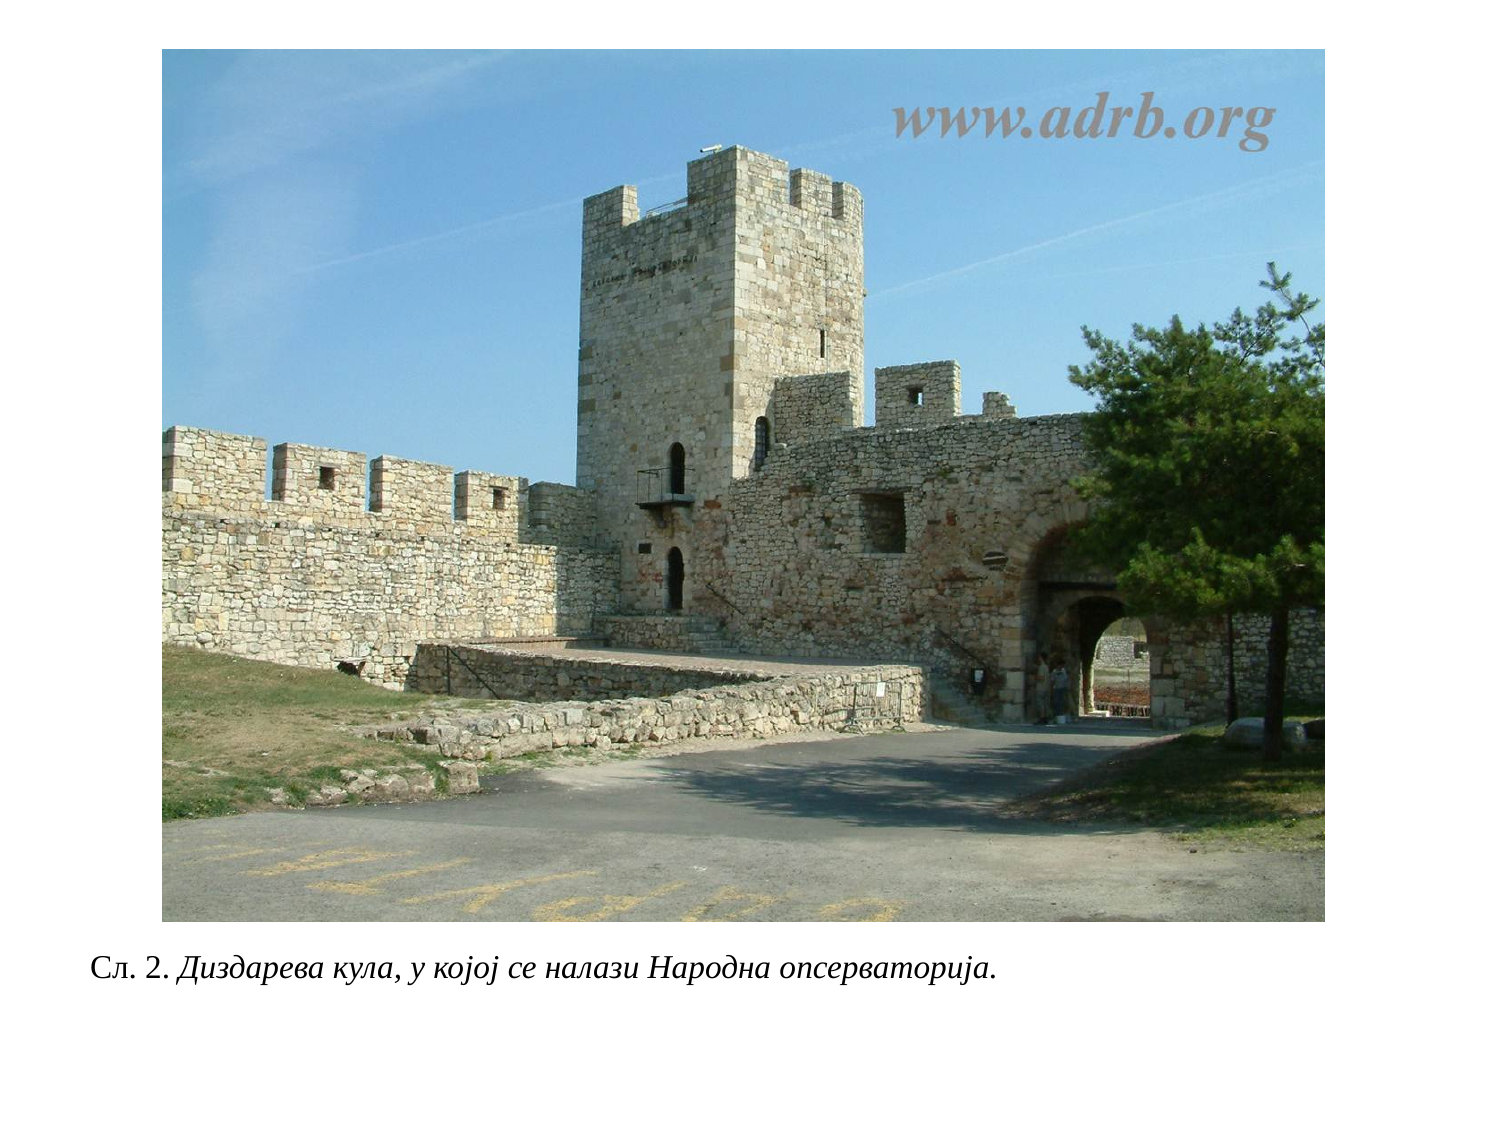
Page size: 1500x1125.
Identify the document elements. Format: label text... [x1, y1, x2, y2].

picture [162, 49, 1326, 923]
list Сл. 2. Диздарева кула, у којој се налази Народна опсерваторија. [75, 937, 1425, 1043]
